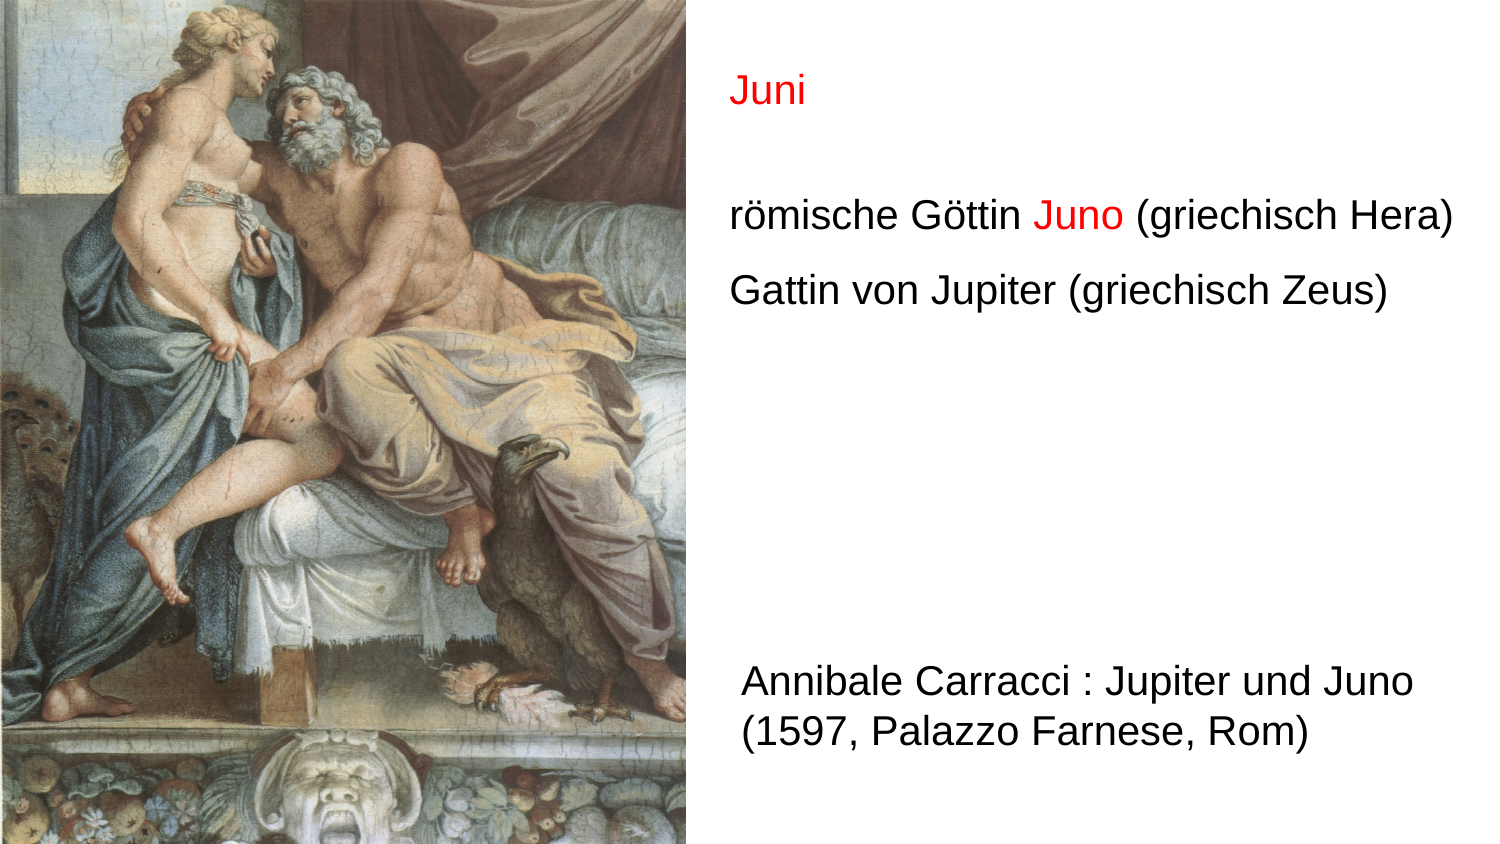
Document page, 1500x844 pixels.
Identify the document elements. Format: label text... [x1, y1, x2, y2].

picture [0, 0, 687, 844]
text_box Juni römische Göttin Juno (griechisch Hera) Gattin von Jupiter (griechisch Zeus) [714, 55, 1484, 321]
text_box Annibale Carracci : Jupiter und Juno (1597, Palazzo Farnese, Rom) [726, 646, 1445, 761]
